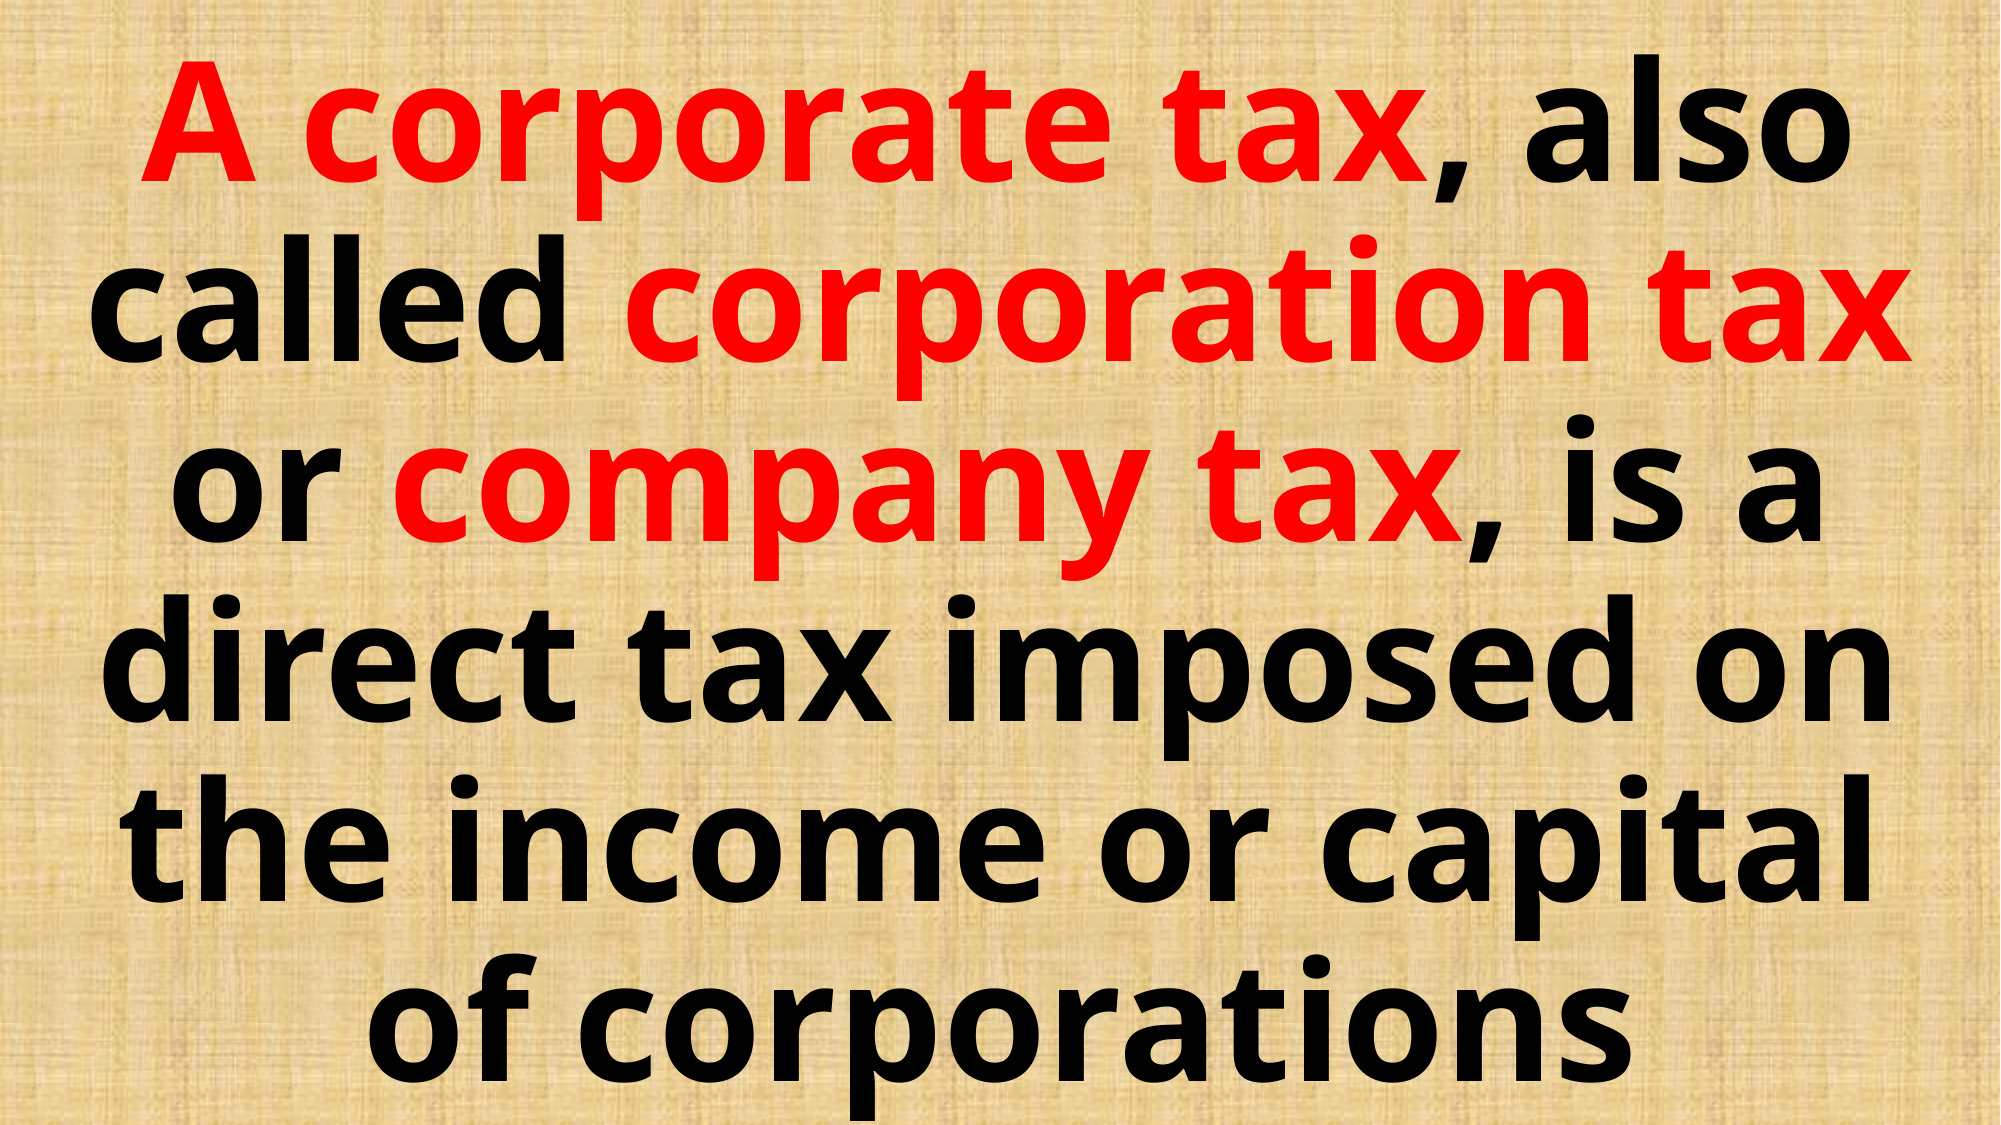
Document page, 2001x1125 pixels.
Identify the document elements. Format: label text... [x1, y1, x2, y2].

title A corporate tax, also called corporation tax or company tax, is a direct tax imposed on the income or capital of corporations [0, 0, 2000, 1125]
